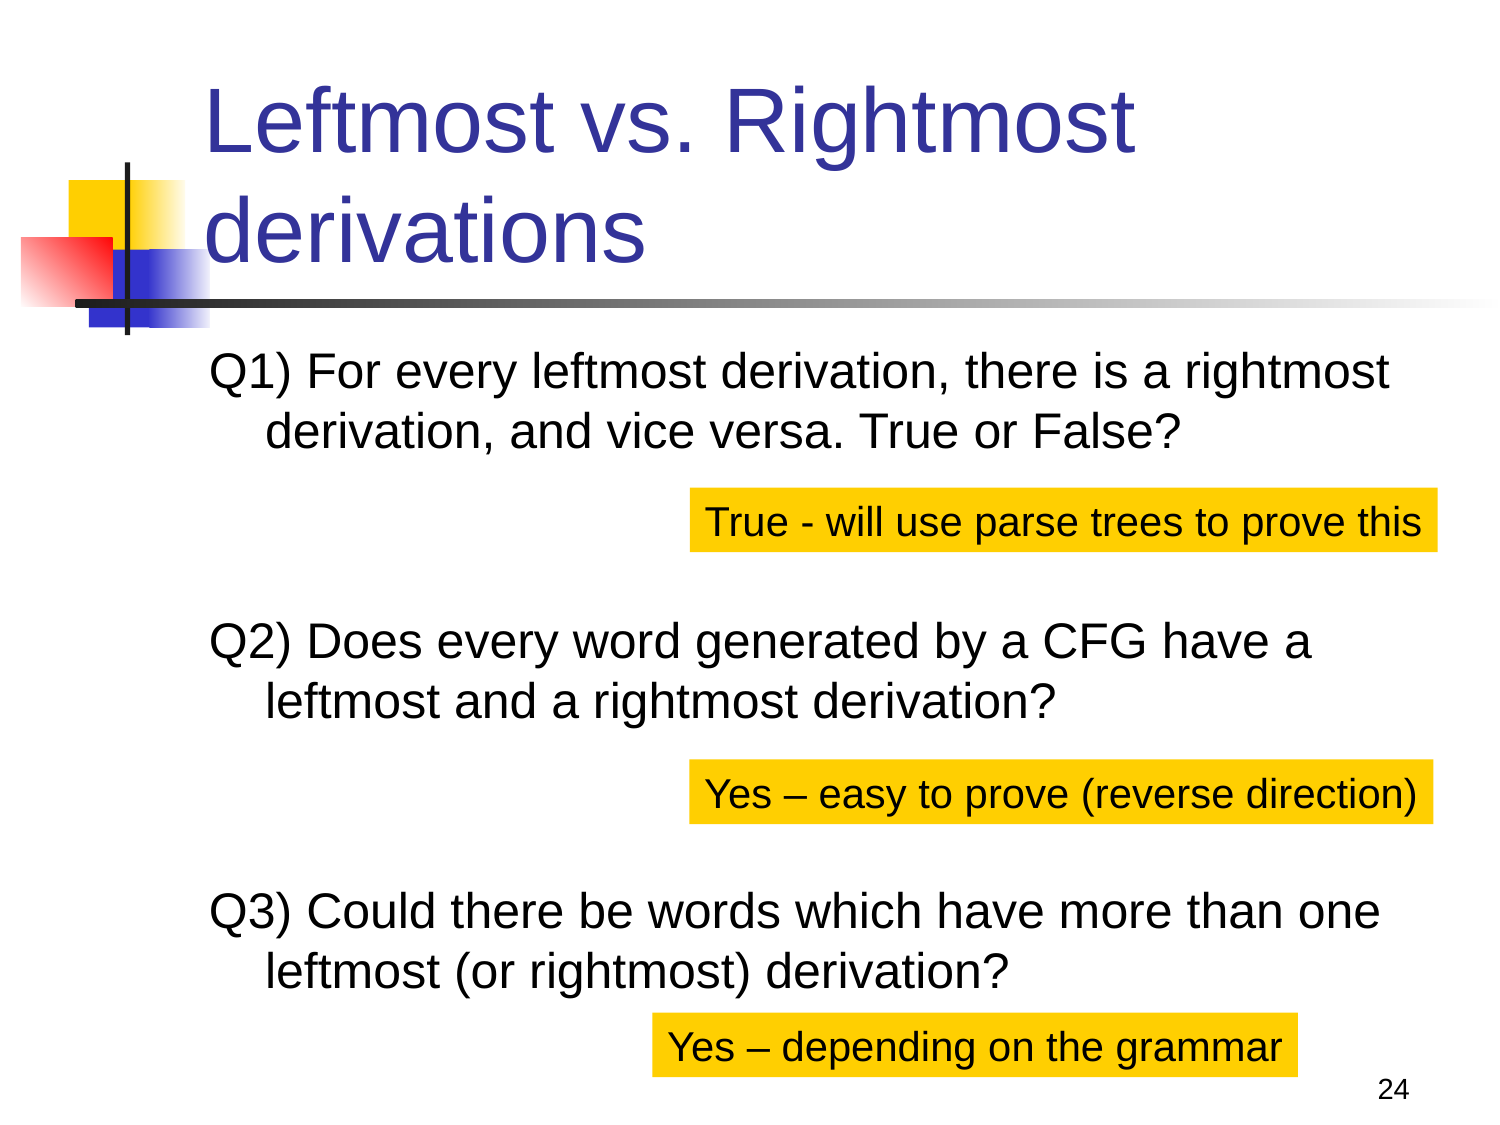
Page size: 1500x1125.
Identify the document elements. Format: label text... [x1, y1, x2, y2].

text_box Yes – easy to prove (reverse direction) [689, 759, 1434, 825]
text_box Yes – depending on the grammar [652, 1012, 1298, 1078]
text_box True - will use parse trees to prove this [689, 487, 1438, 553]
slide_number 24 [1112, 1037, 1426, 1113]
title Leftmost vs. Rightmost derivations [188, 101, 1468, 289]
list Q1) For every leftmost derivation, there is a rightmost derivation, and vice versa. True or False? Q2) Does every word generated by a CFG have a leftmost and a rightmost derivation? Q3) Could there be words which have more than one leftmost (or rightmost) derivation? [193, 331, 1469, 1006]
